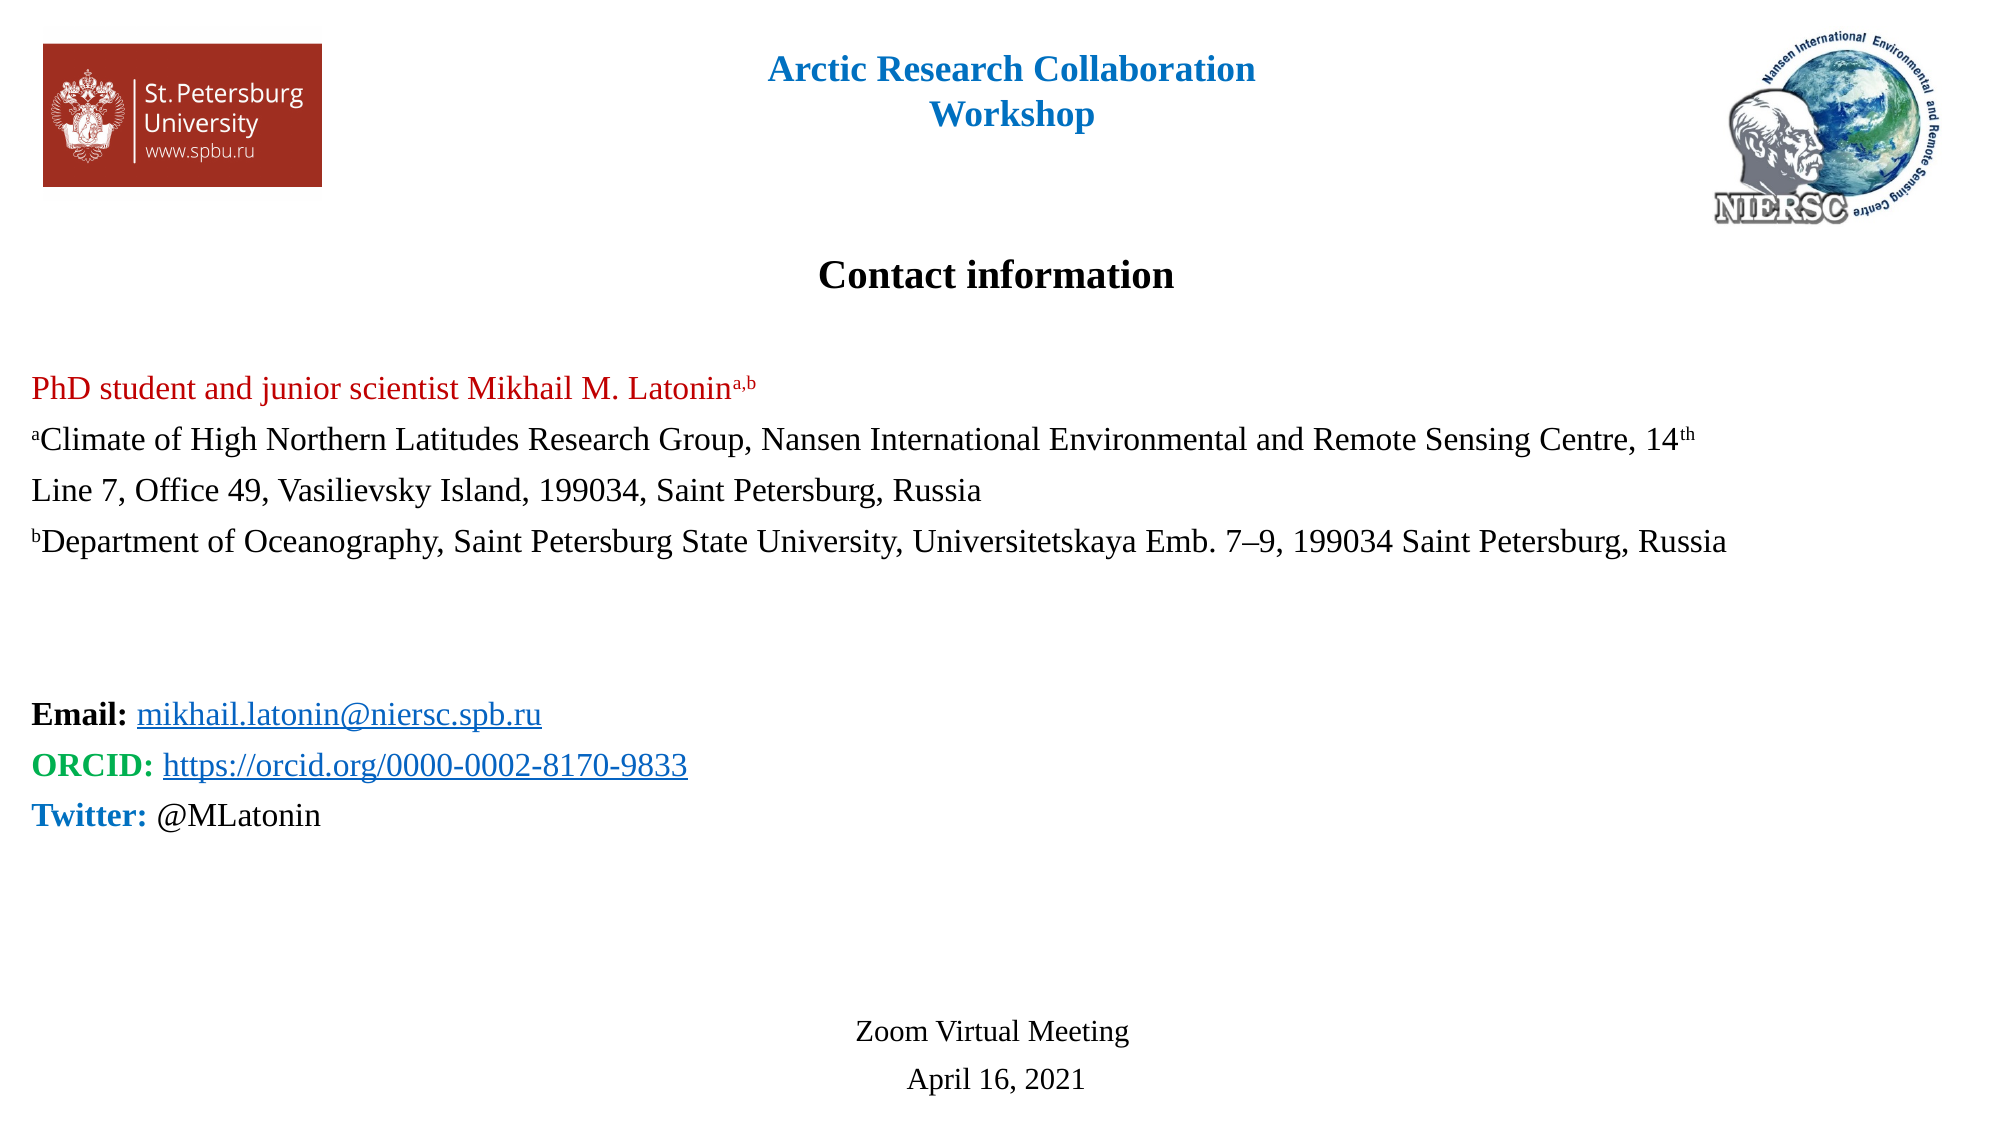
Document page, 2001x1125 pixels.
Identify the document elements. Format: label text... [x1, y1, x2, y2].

text_box Arctic Research Collaboration Workshop [675, 36, 1349, 142]
subtitle Contact information PhD student and junior scientist Mikhail M. Latonina,b aClimate of High Northern Latitudes Research Group, Nansen International Environmental and Remote Sensing Centre, 14th Line 7, Office 49, Vasilievsky Island, 199034, Saint Petersburg, Russia bDepartment of Oceanography, Saint Petersburg State University, Universitetskaya Emb. 7–9, 199034 Saint Petersburg, Russia Email: mikhail.latonin@niersc.spb.ru ORCID: https://orcid.org/0000-0002-8170-9833 Twitter: @MLatonin Zoom Virtual Meeting April 16, 2021 [16, 246, 1977, 1109]
picture [43, 26, 322, 201]
picture [1712, 26, 1942, 227]
